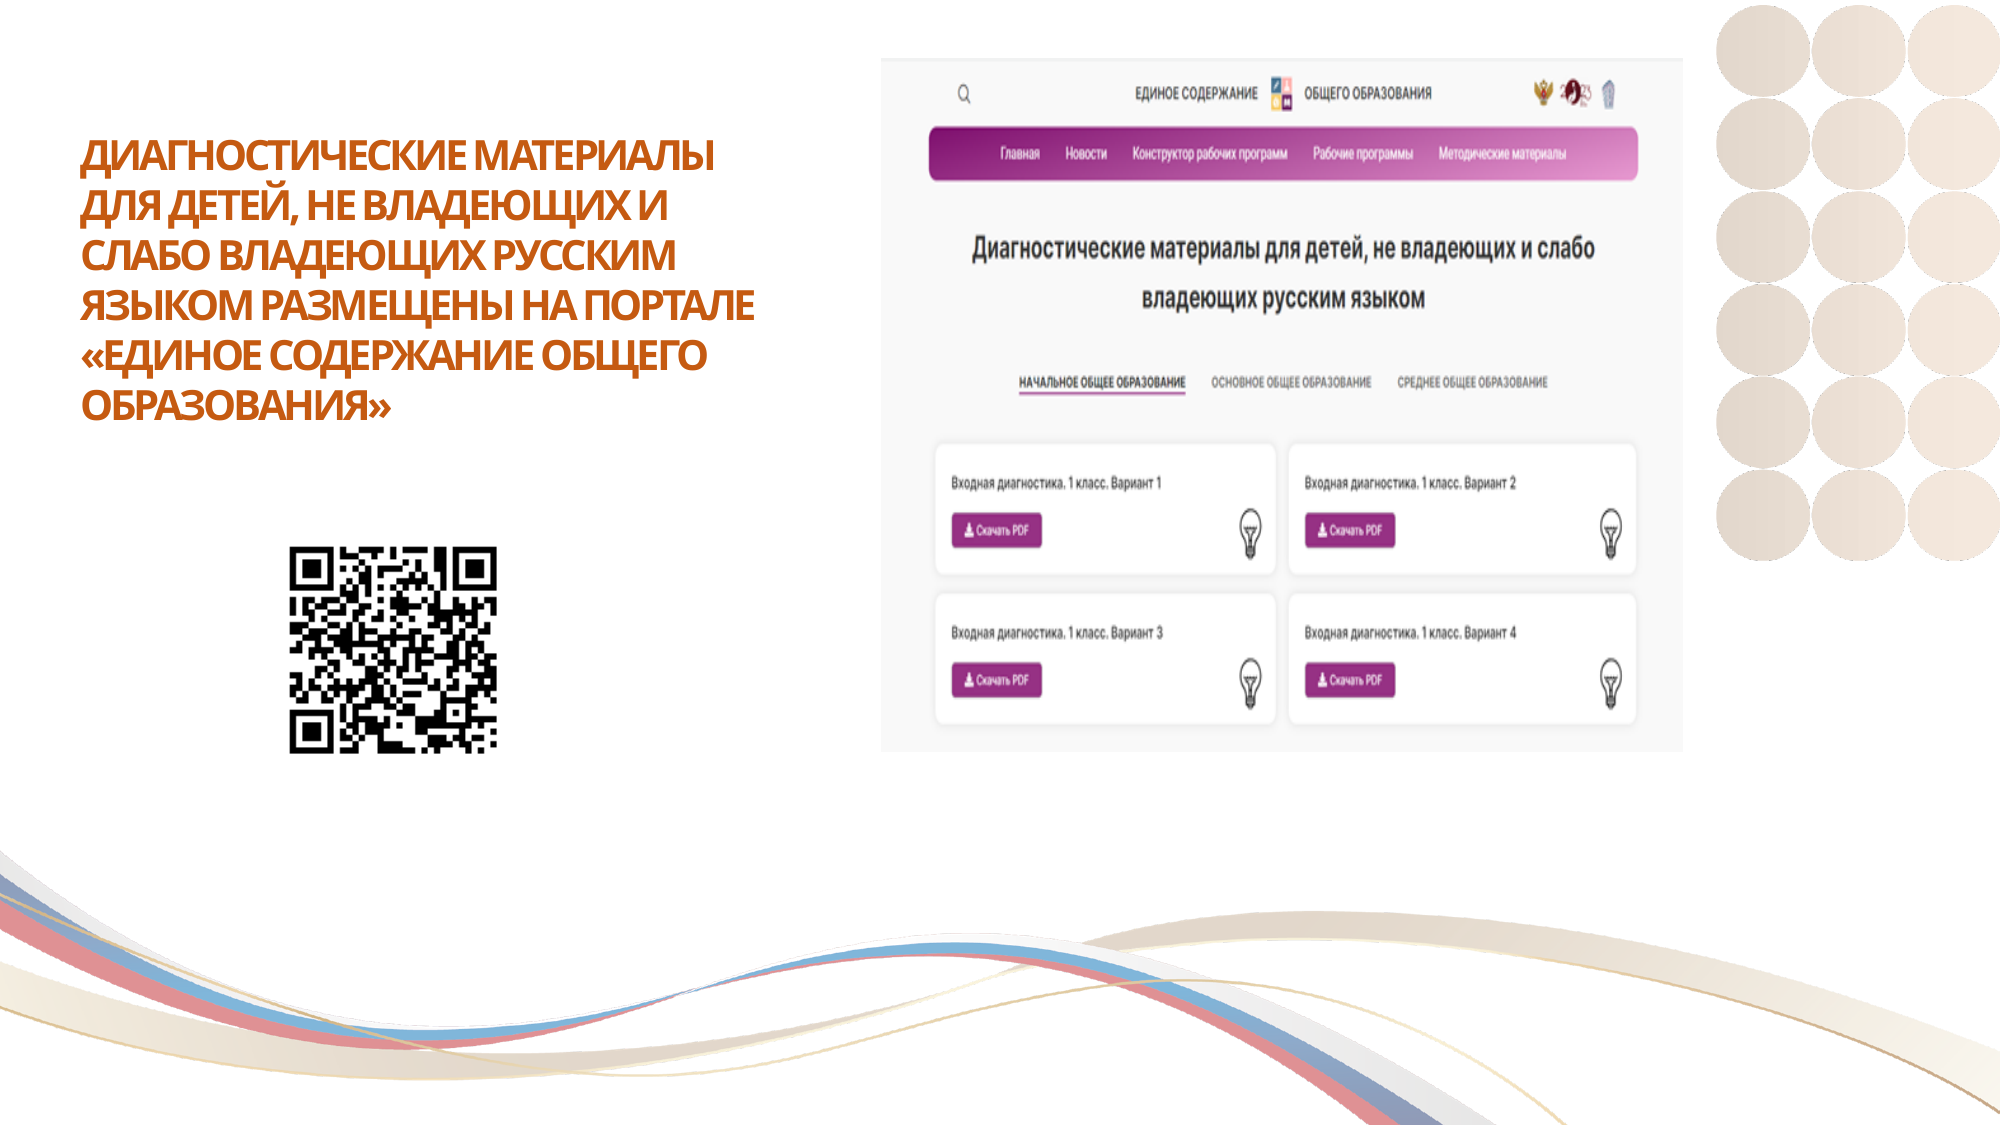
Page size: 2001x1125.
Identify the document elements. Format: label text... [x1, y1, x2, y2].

picture [265, 522, 522, 779]
picture [881, 58, 1683, 752]
text_box ДИАГНОСТИЧЕСКИЕ МАТЕРИАЛЫ ДЛЯ ДЕТЕЙ, НЕ ВЛАДЕЮЩИХ И СЛАБО владеющих русским языком размещены на портале «Единое содержание общего образования» [46, 82, 825, 435]
picture [0, 839, 2000, 1125]
picture [1716, 5, 2000, 561]
